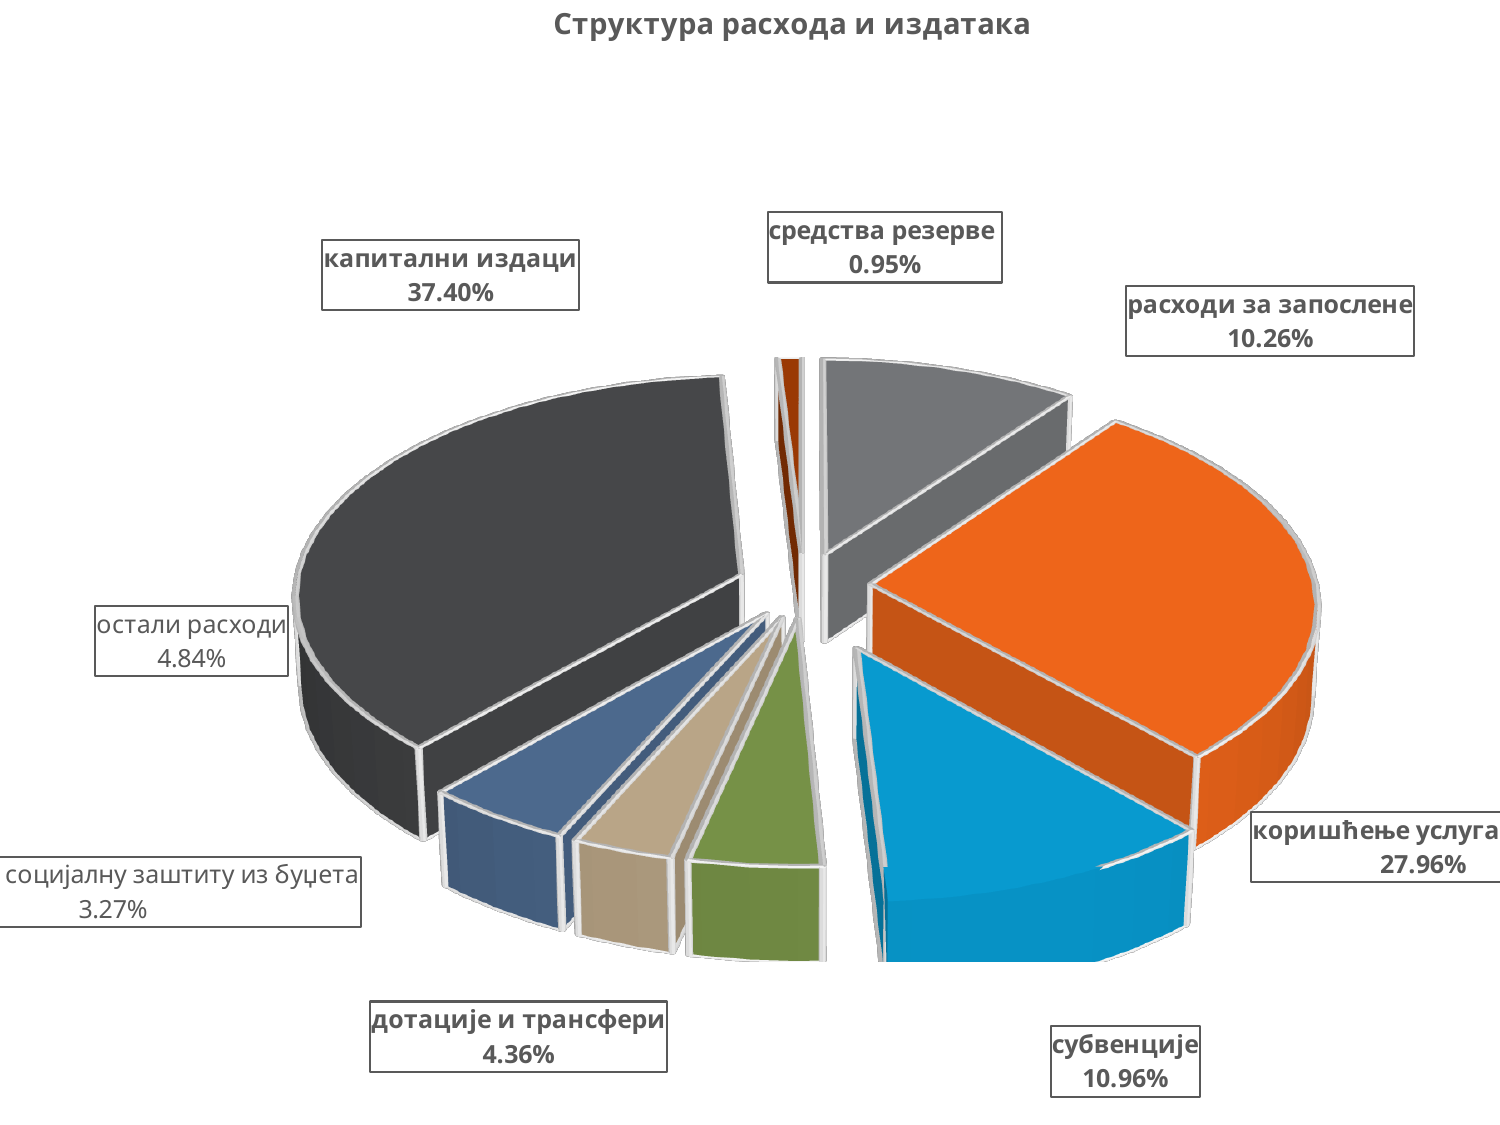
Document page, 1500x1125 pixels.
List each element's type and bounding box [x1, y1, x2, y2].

chart [0, 0, 1500, 1125]
